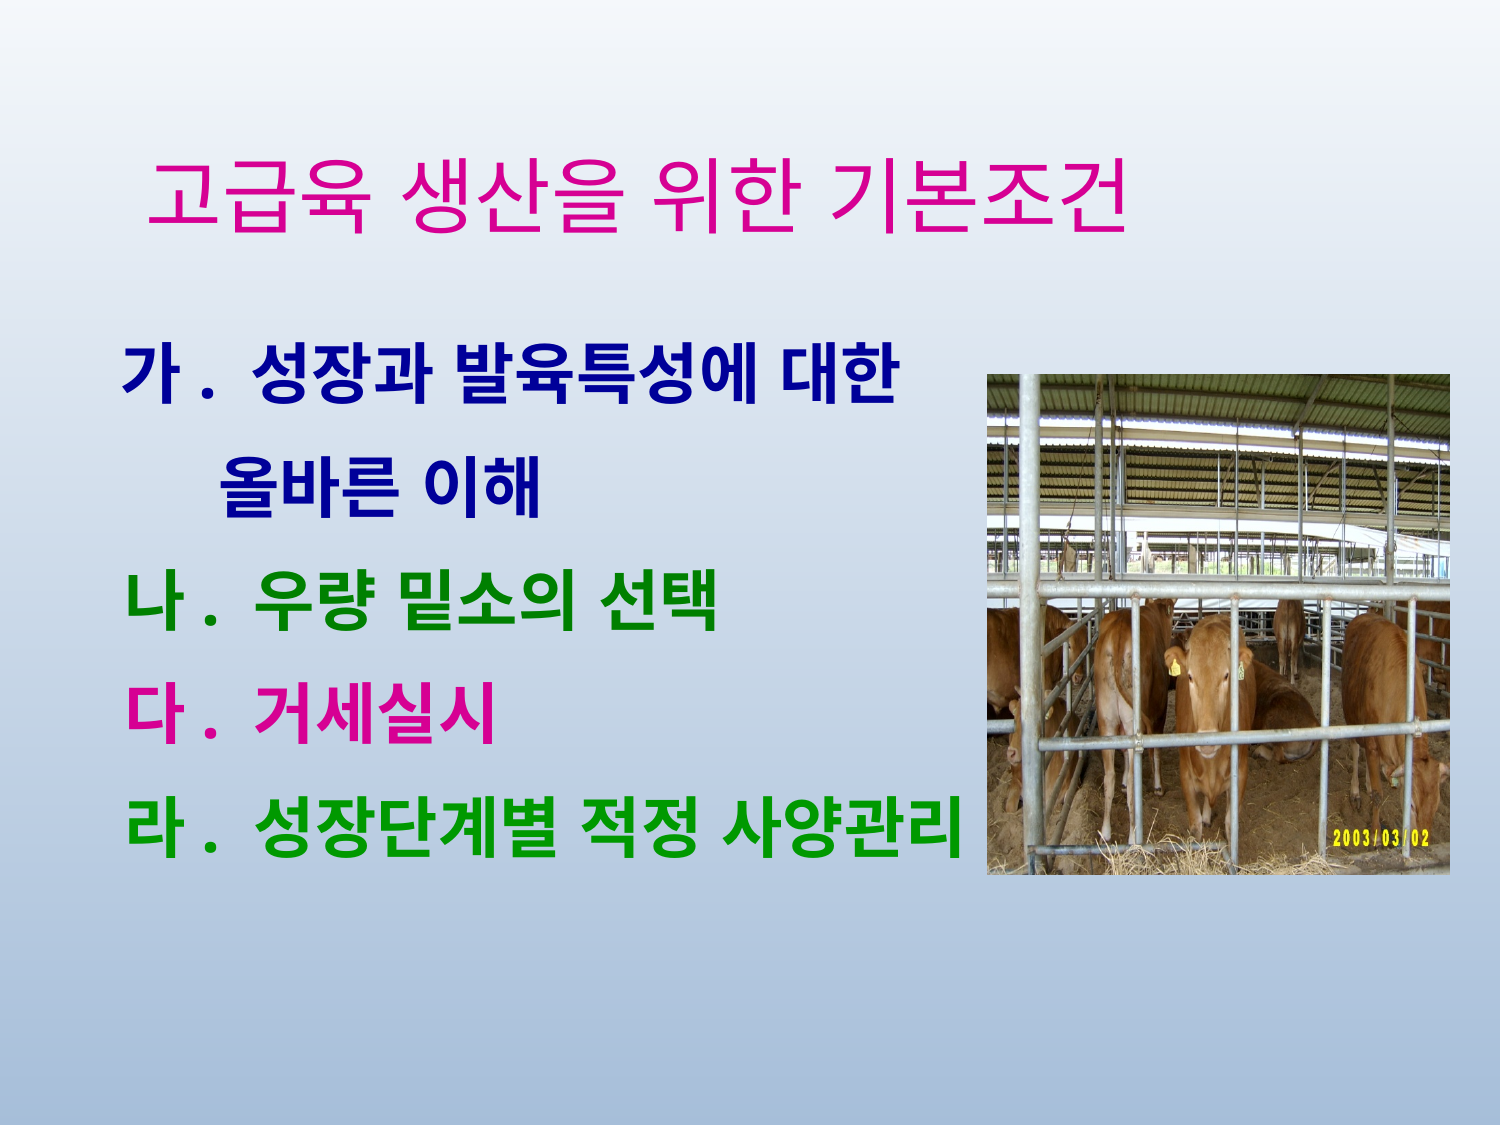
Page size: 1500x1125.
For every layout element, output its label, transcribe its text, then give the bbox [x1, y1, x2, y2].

title 고급육 생산을 위한 기본조건 [87, 112, 1500, 276]
picture [987, 374, 1451, 876]
text_box 가. 성장과 발육특성에 대한 올바른 이해 나. 우량 밑소의 선택 다. 거세실시 라. 성장단계별 적정 사양관리 [74, 324, 1125, 1125]
